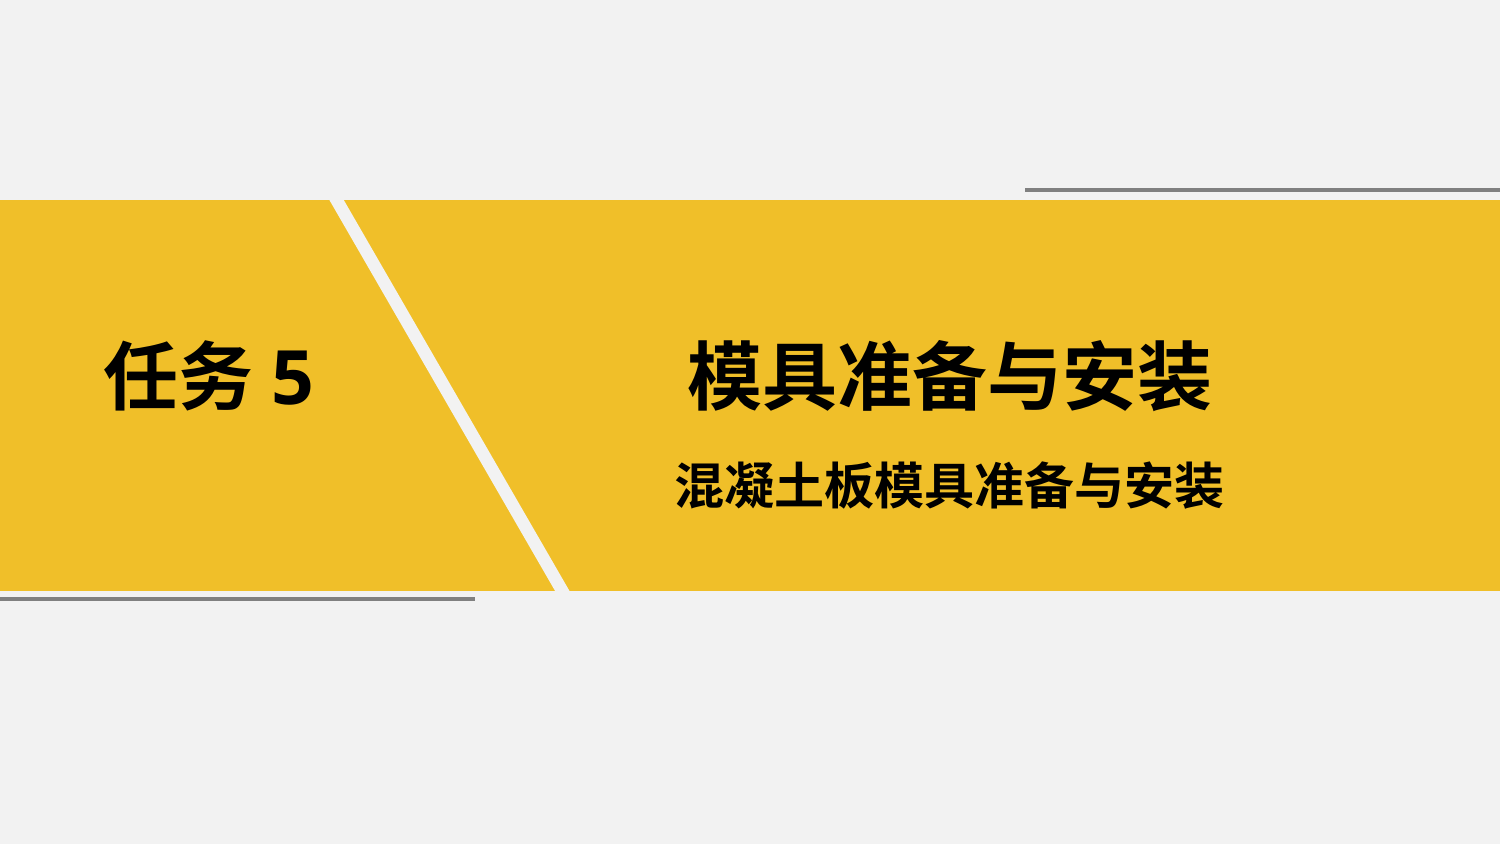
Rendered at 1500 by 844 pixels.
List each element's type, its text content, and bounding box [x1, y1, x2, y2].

text_box 模具准备与安装 混凝土板模具准备与安装 [659, 321, 1240, 522]
text_box 任务5 [89, 321, 330, 427]
